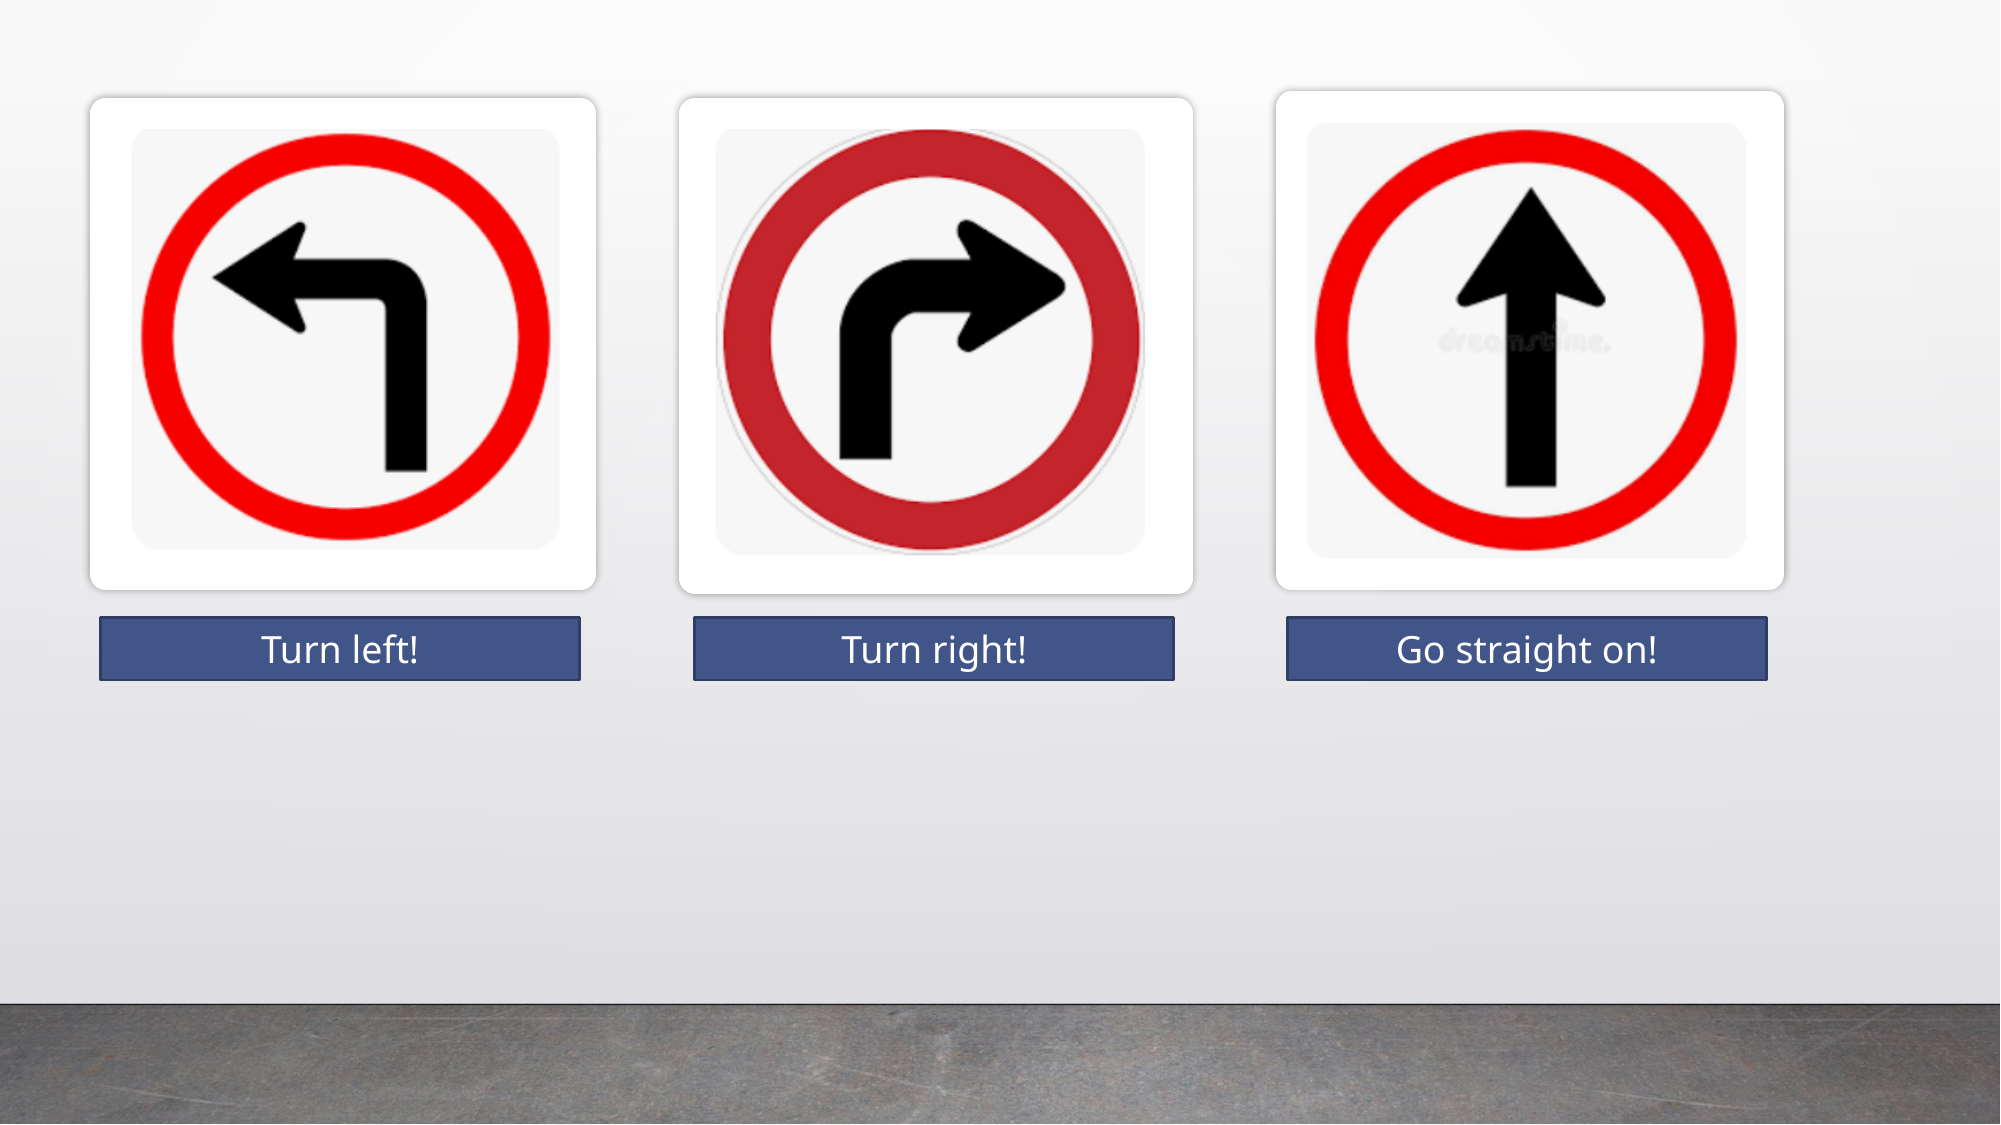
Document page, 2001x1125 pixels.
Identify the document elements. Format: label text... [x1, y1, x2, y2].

text_box Go straight on! [1286, 616, 1768, 681]
text_box Turn left! [99, 616, 581, 681]
picture [1307, 122, 1753, 559]
text_box Turn right! [693, 616, 1175, 681]
picture [710, 129, 1163, 563]
picture [120, 129, 566, 559]
picture [0, 1004, 2000, 1124]
